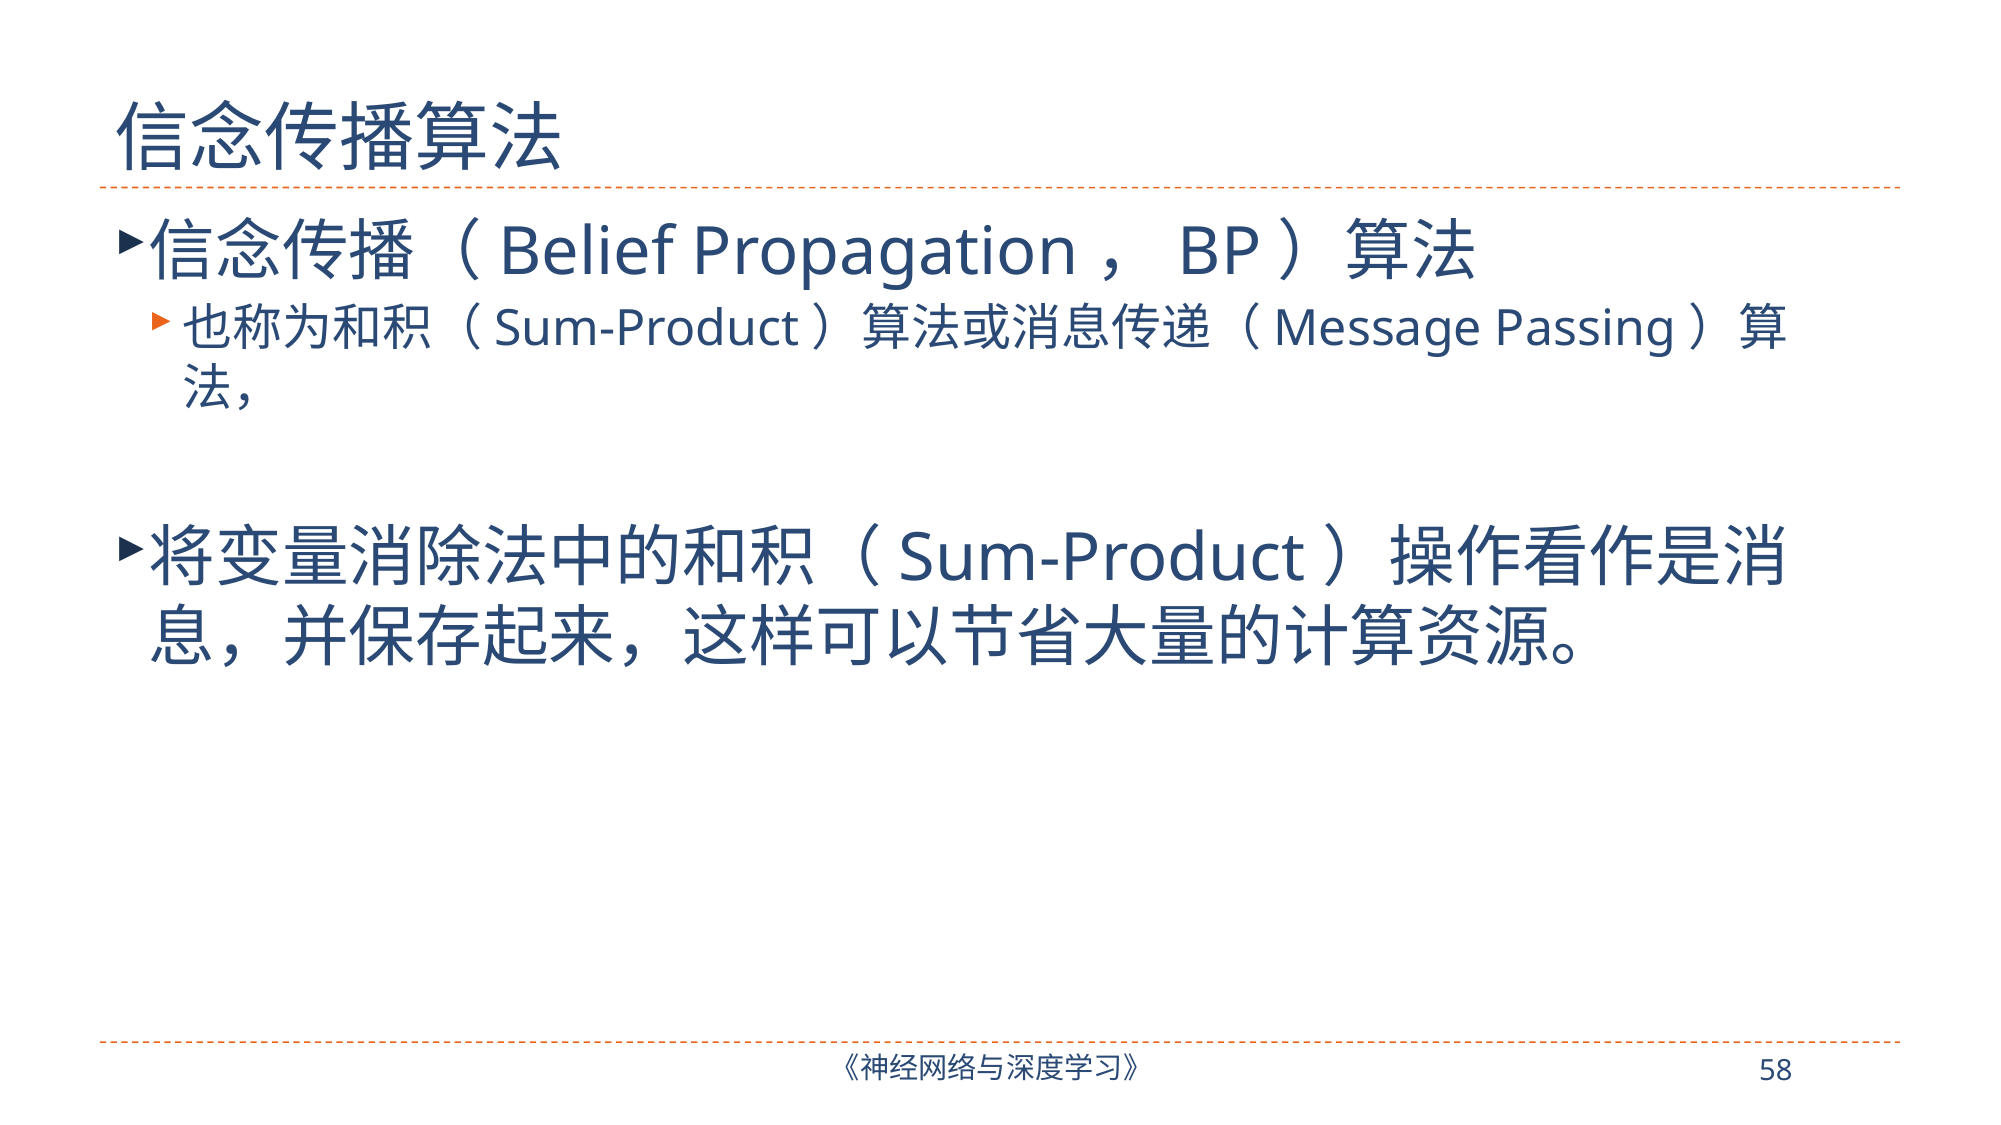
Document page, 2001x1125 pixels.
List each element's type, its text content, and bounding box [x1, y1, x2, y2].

list 信念传播（Belief Propagation，BP）算法 也称为和积（Sum-Product）算法或消息传递（Message Passing）算法， 将变量消除法中的和积（Sum-Product）操作看作是消息，并保存起来，这样可以节省大量的计算资源。 [99, 200, 1900, 1010]
title 信念传播算法 [99, 24, 1900, 188]
